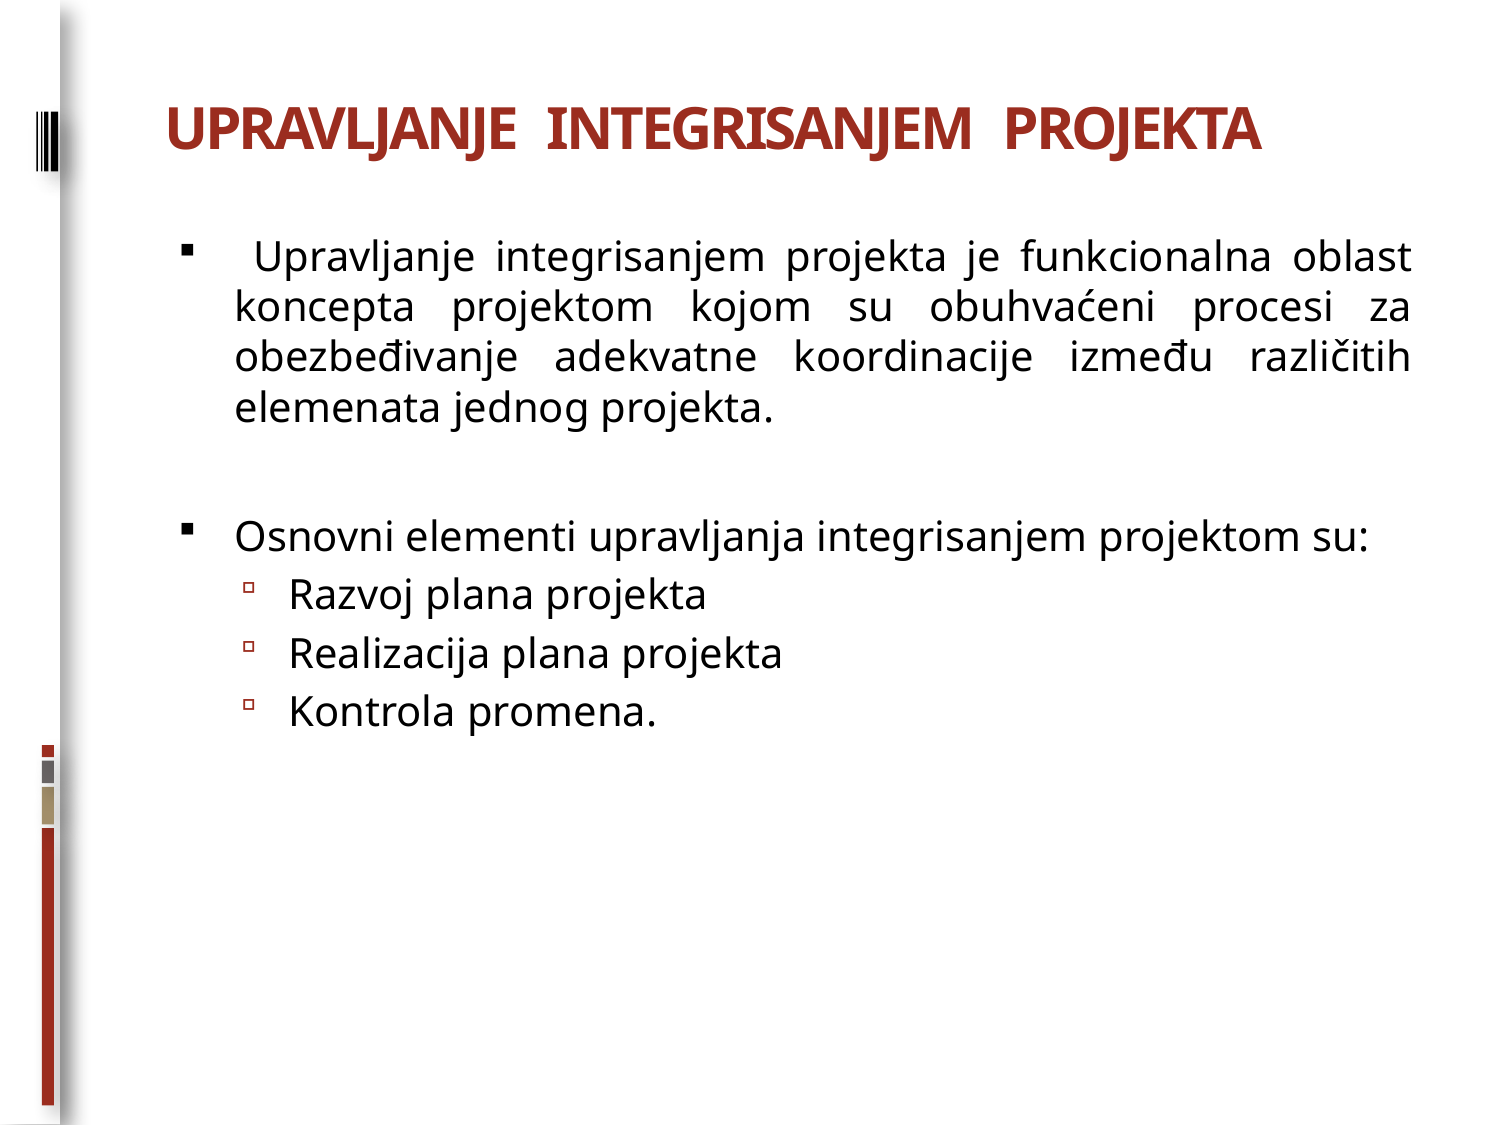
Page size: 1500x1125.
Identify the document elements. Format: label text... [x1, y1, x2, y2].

list Upravljanje integrisanjem projekta je funkcionalna oblast koncepta projektom kojom su obuhvaćeni procesi za obezbeđivanje adekvatne koordinacije između različitih elemenata jednog projekta. Osnovni elementi upravljanja integrisanjem projektom su: Razvoj plana projekta Realizacija plana projekta Kontrola promena. [152, 222, 1428, 973]
title UPRAVLJANJE INTEGRISANJEM PROJEKTA [150, 83, 1425, 234]
